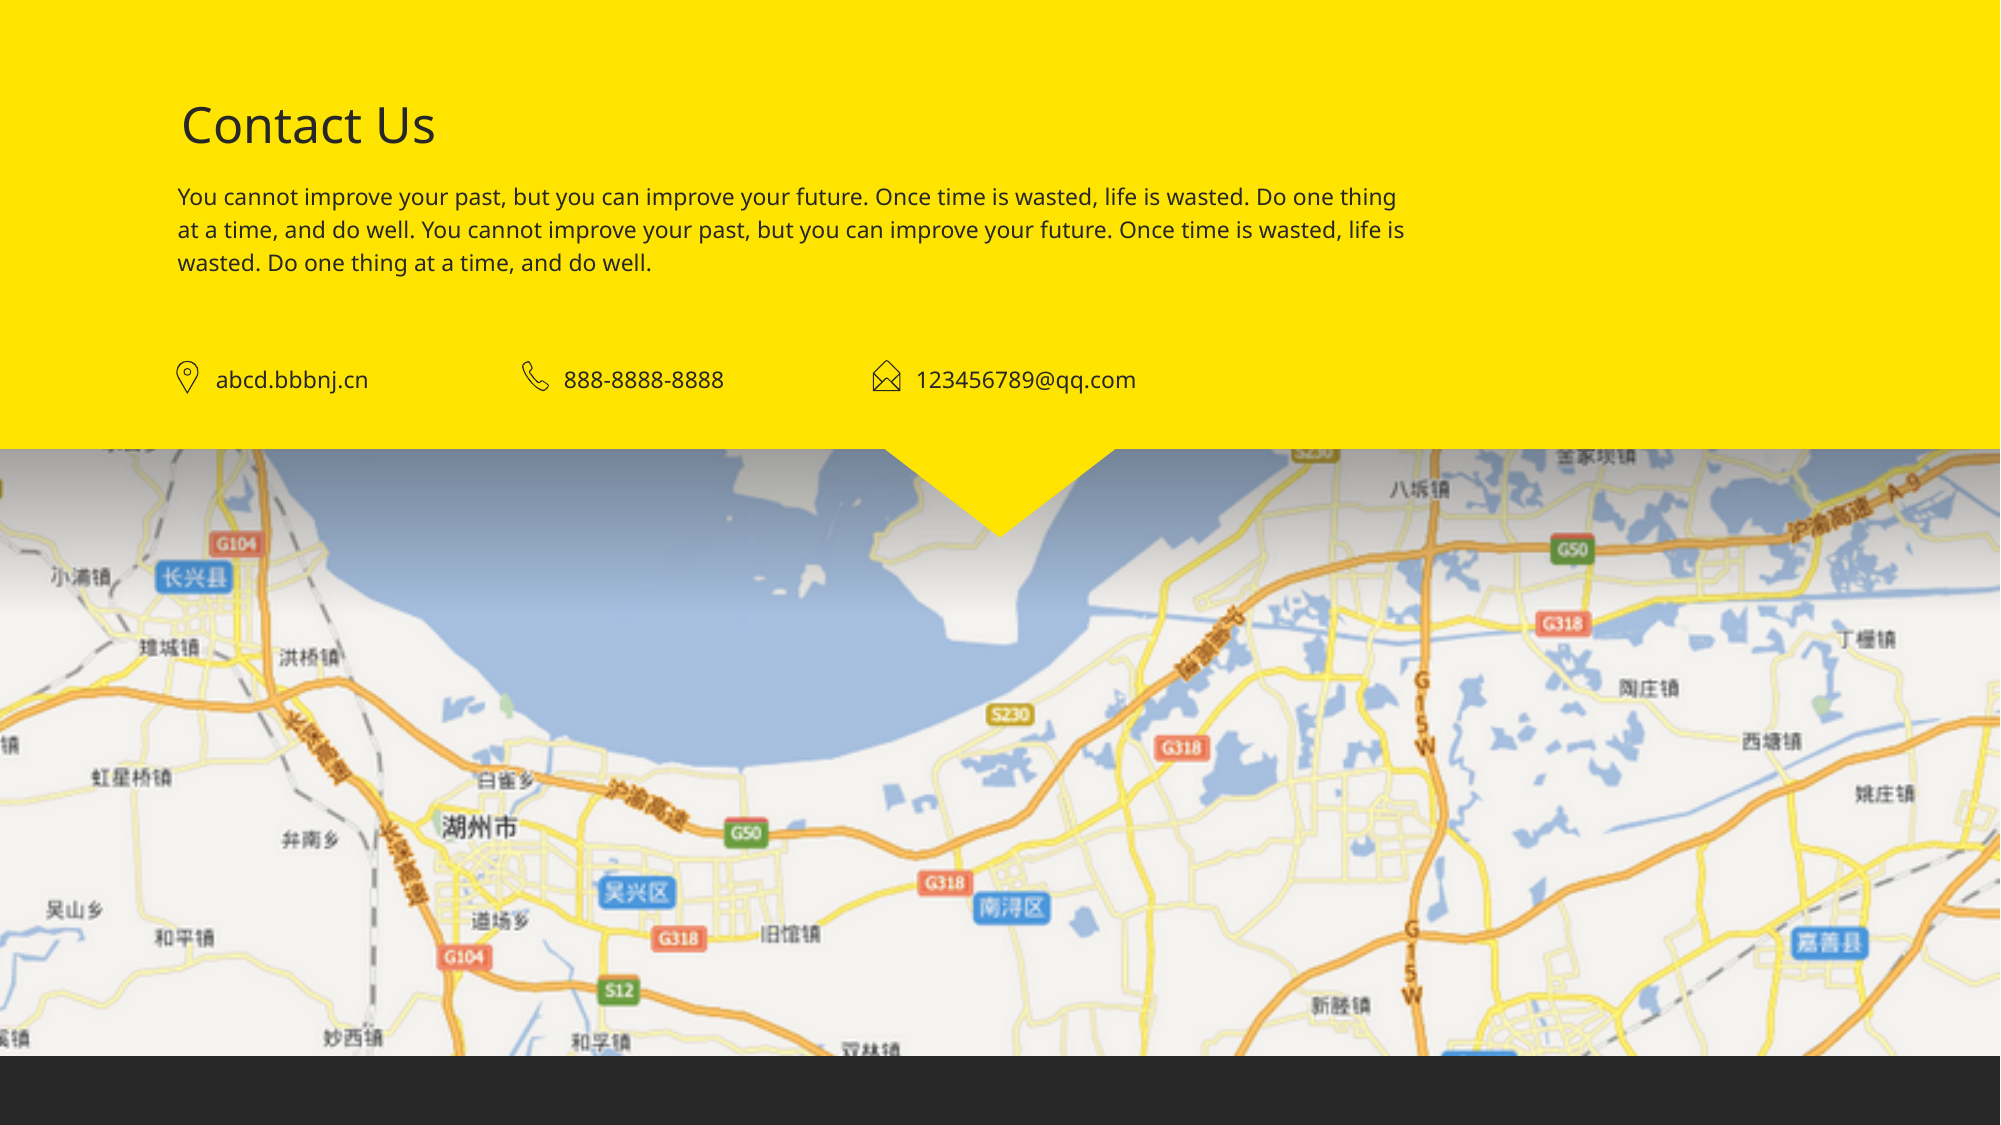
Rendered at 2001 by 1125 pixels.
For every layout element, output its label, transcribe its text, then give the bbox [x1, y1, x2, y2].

text_box [0, 1057, 2000, 1125]
text_box [0, 0, 2000, 326]
text_box Contact Us [166, 86, 451, 161]
picture [0, 326, 2000, 1057]
text_box You cannot improve your past, but you can improve your future. Once time is wasted, life is wasted. Do one thing at a time, and do well. You cannot improve your past, but you can improve your future. Once time is wasted, life is wasted. Do one thing at a time, and do well. [162, 169, 1435, 284]
